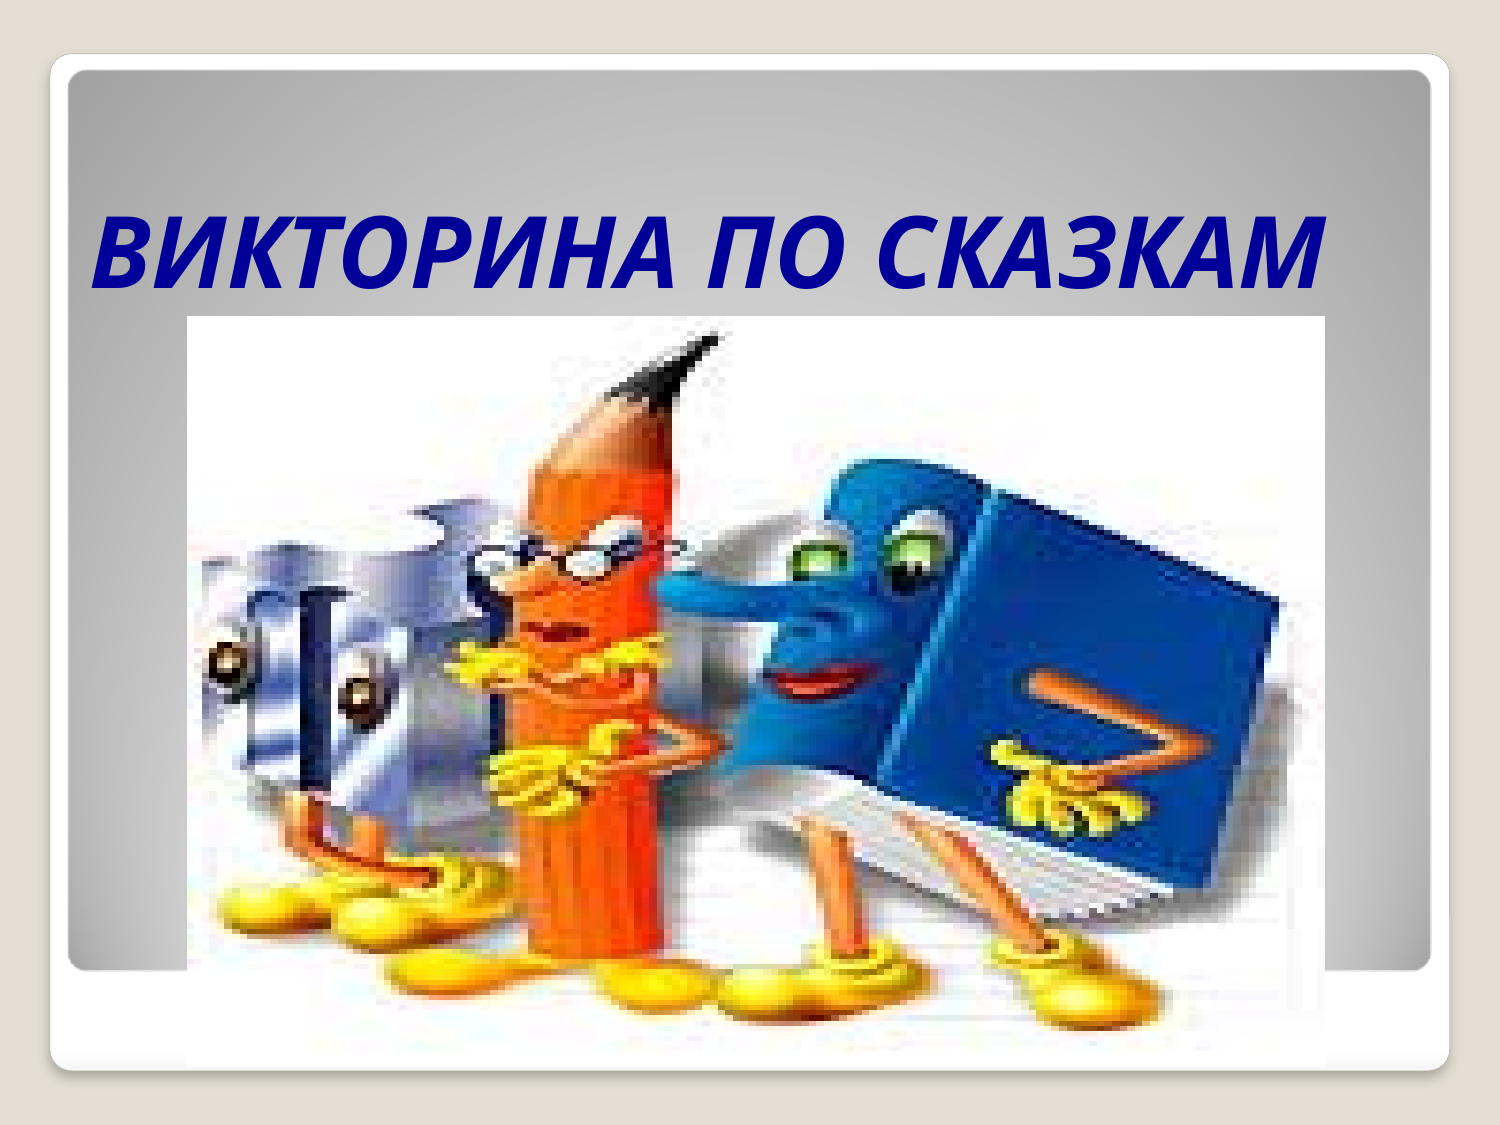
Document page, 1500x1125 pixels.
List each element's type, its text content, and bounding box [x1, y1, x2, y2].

picture [67, 69, 1432, 1067]
title ВИКТОРИНА ПО СКАЗКАМ [75, 0, 1407, 317]
